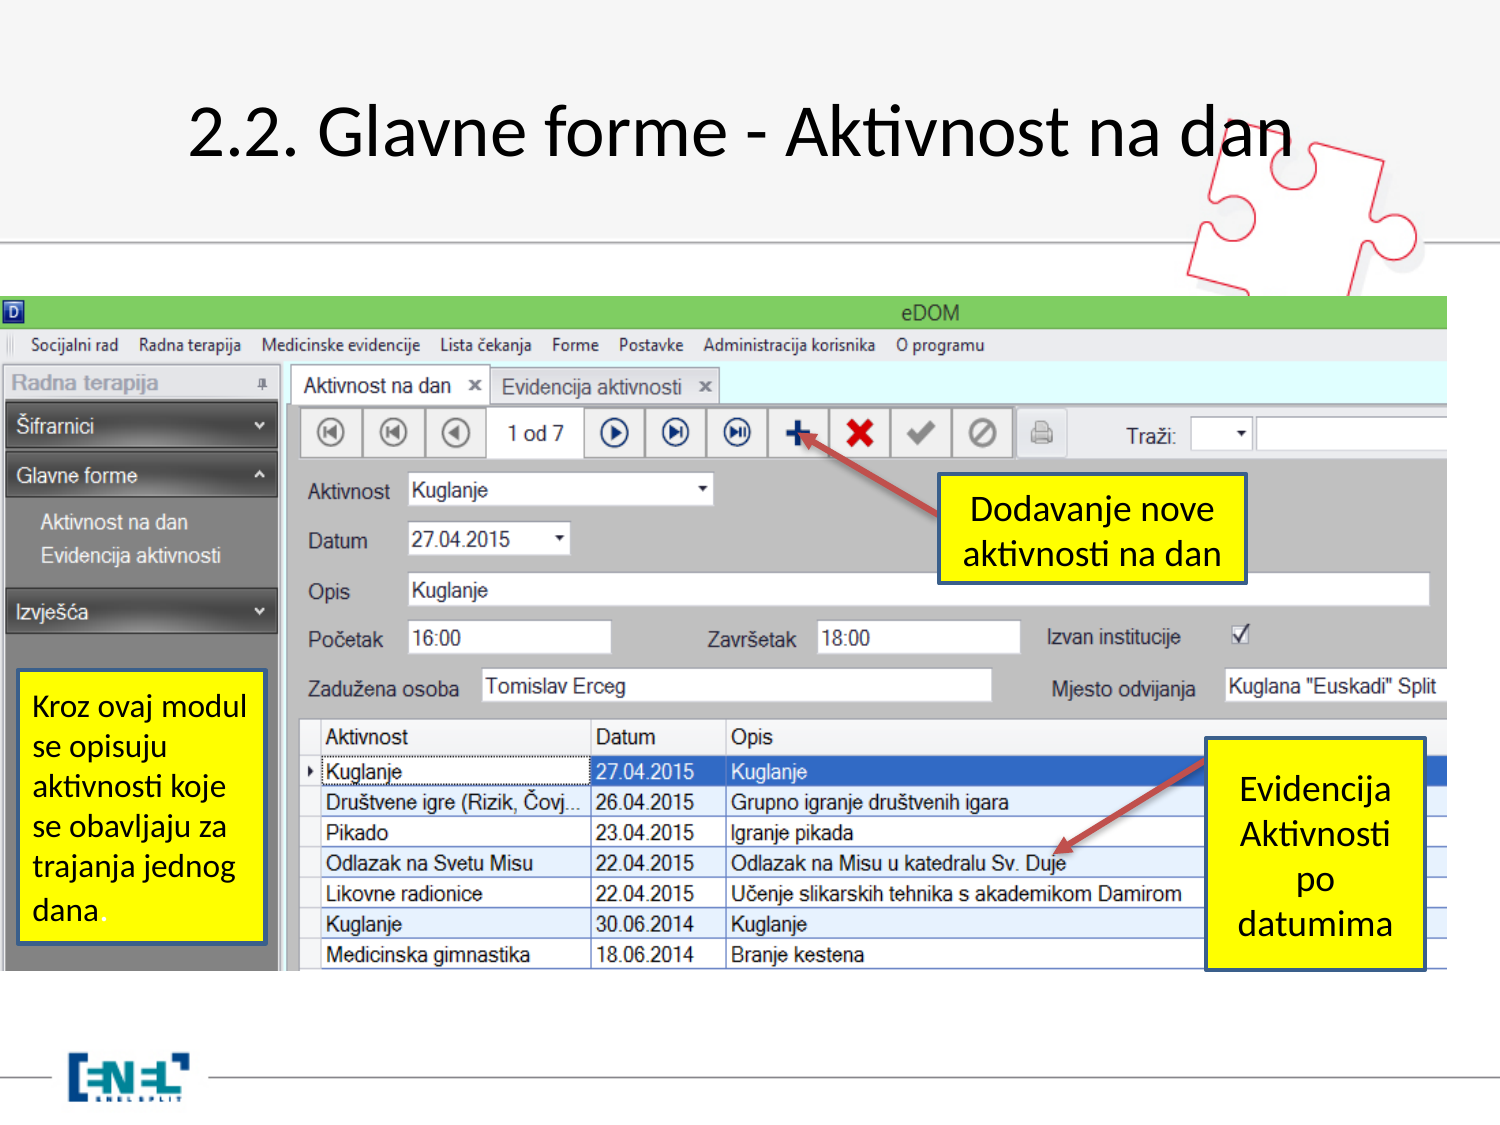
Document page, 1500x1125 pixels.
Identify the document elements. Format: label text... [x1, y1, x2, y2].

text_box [796, 432, 940, 516]
title 2.2. Glavne forme - Aktivnost na dan [75, 45, 1425, 209]
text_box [1052, 759, 1207, 855]
picture [0, 0, 1500, 1125]
